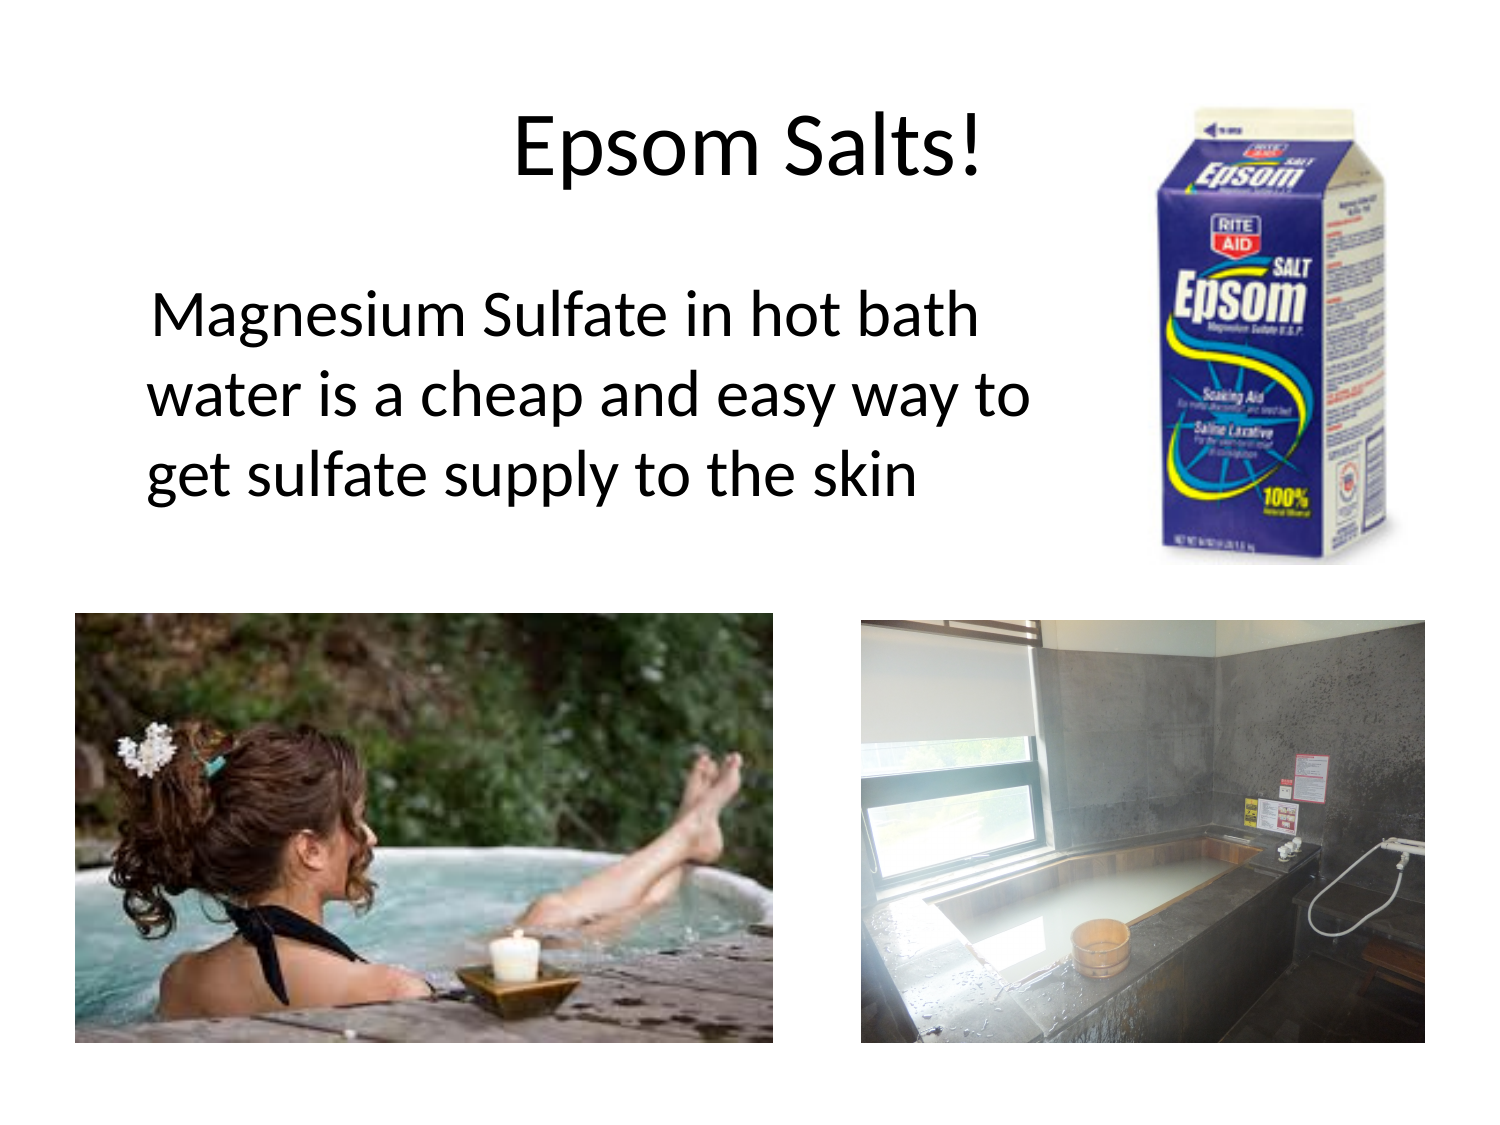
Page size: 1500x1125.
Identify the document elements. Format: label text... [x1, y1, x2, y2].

list Magnesium Sulfate in hot bath water is a cheap and easy way to get sulfate supply to the skin [75, 262, 1033, 521]
picture [861, 619, 1426, 1043]
title Epsom Salts! [75, 45, 1425, 233]
picture [74, 613, 773, 1043]
picture [1038, 103, 1500, 566]
